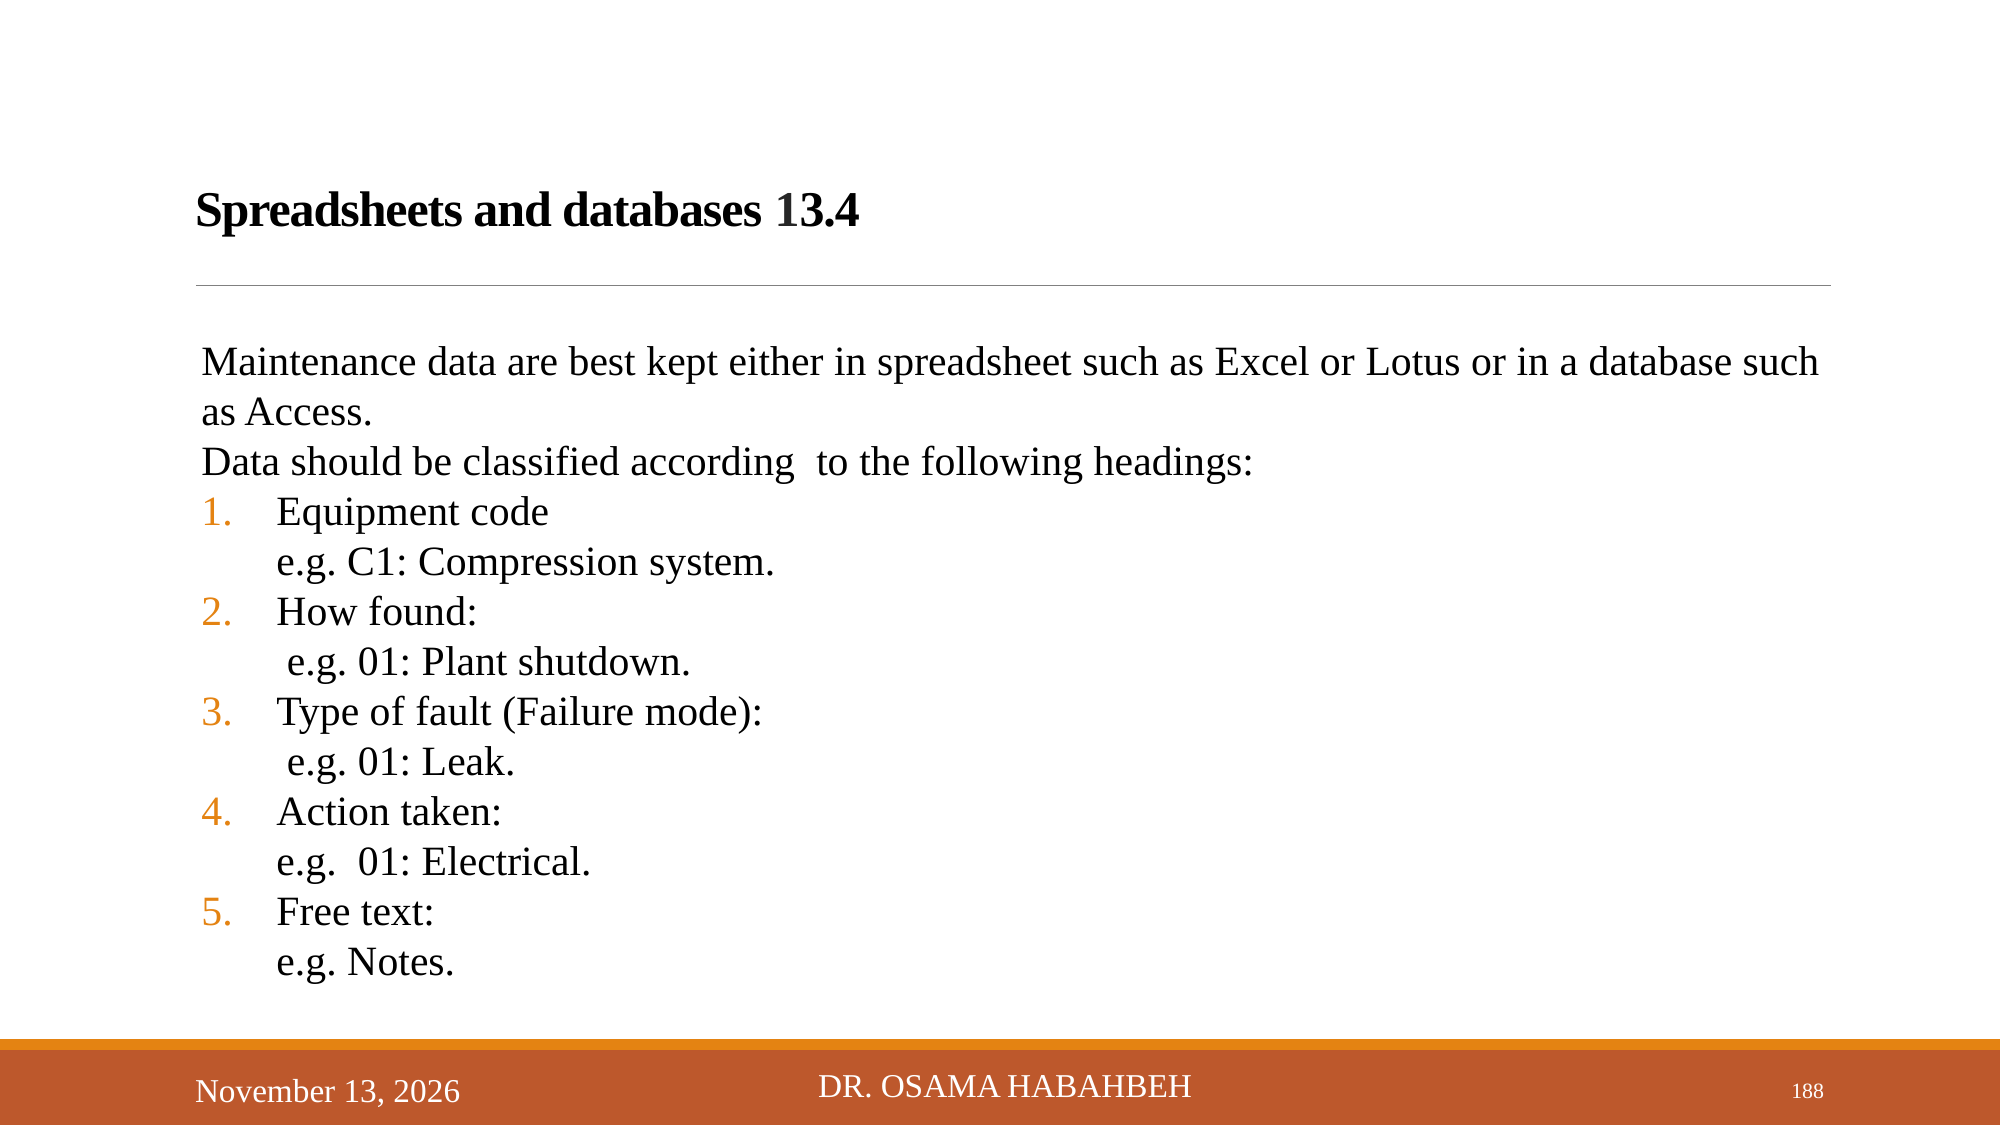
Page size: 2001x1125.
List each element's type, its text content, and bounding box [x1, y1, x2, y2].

text_box Maintenance data are best kept either in spreadsheet such as Excel or Lotus or in a database such as Access. Data should be classified according to the following headings: Equipment code e.g. C1: Compression system. How found: e.g. 01: Plant shutdown. Type of fault (Failure mode): e.g. 01: Leak. Action taken: e.g. 01: Electrical. Free text: e.g. Notes. [186, 326, 1845, 992]
title 13.4 Spreadsheets and databases [180, 57, 1830, 296]
slide_number 188 [1624, 1059, 1840, 1120]
text_box Dr. Osama Habahbeh [609, 1054, 1401, 1115]
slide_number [180, 1059, 586, 1120]
